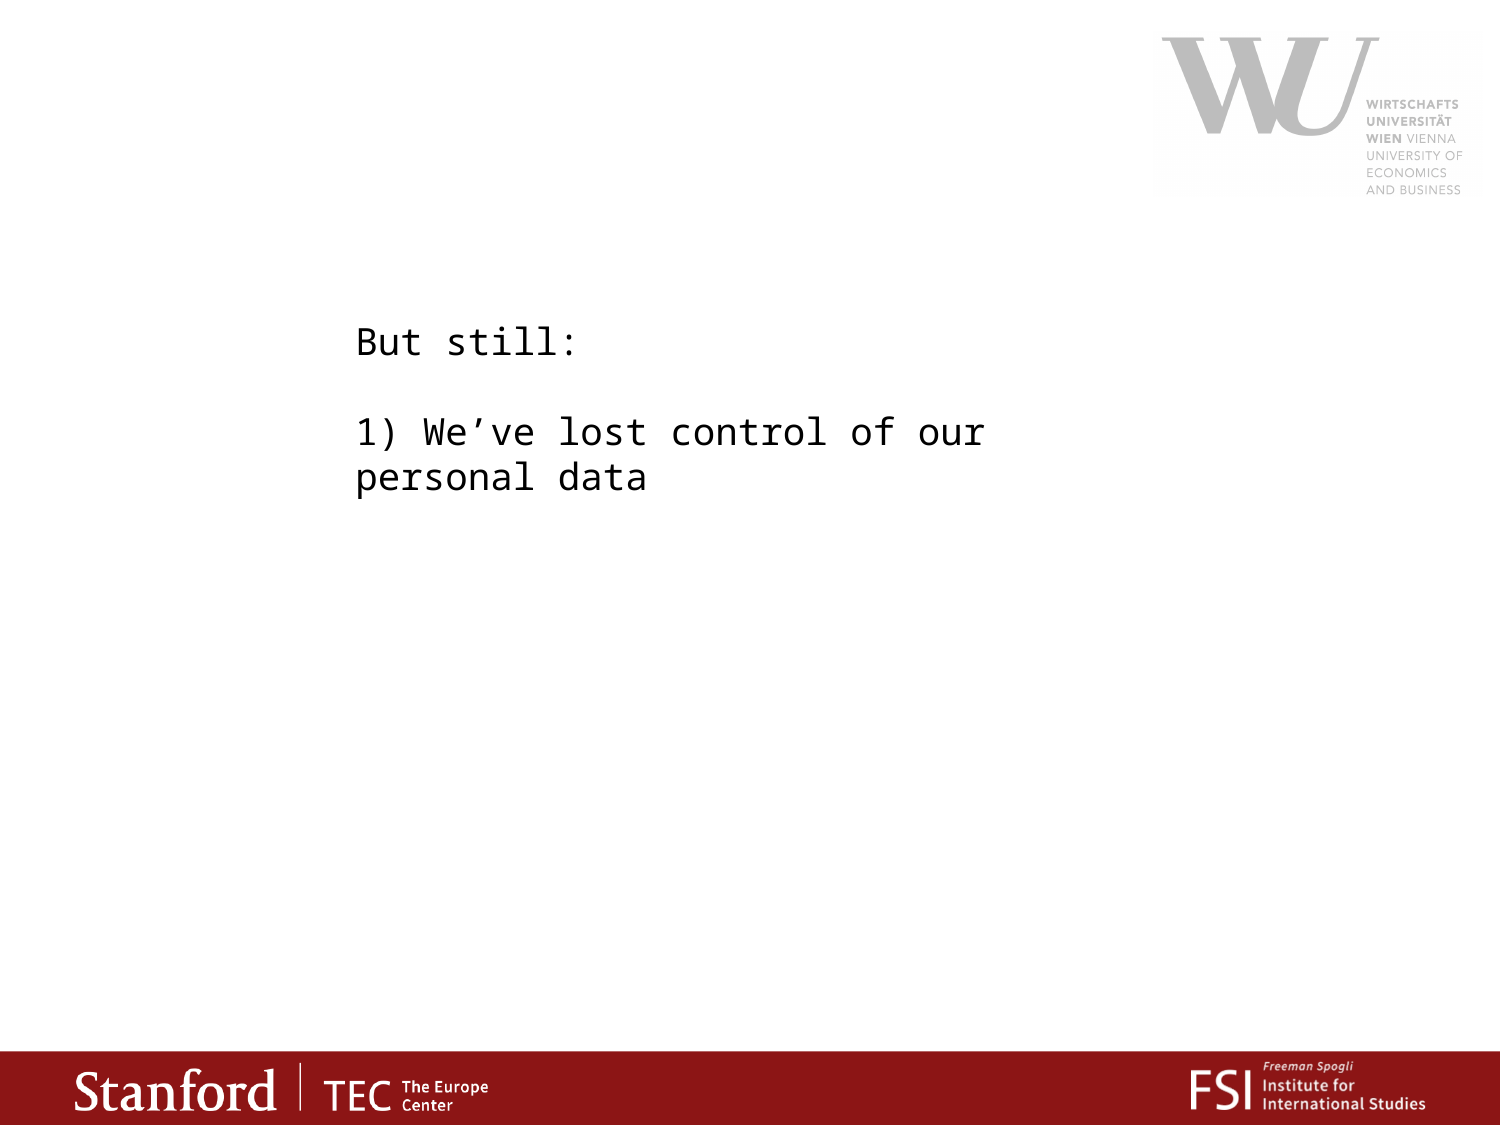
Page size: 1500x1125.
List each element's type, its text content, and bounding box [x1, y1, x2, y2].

picture [1191, 1061, 1426, 1110]
text_box But still: 1) We’ve lost control of our personal data [340, 310, 1091, 506]
picture [75, 1062, 488, 1111]
